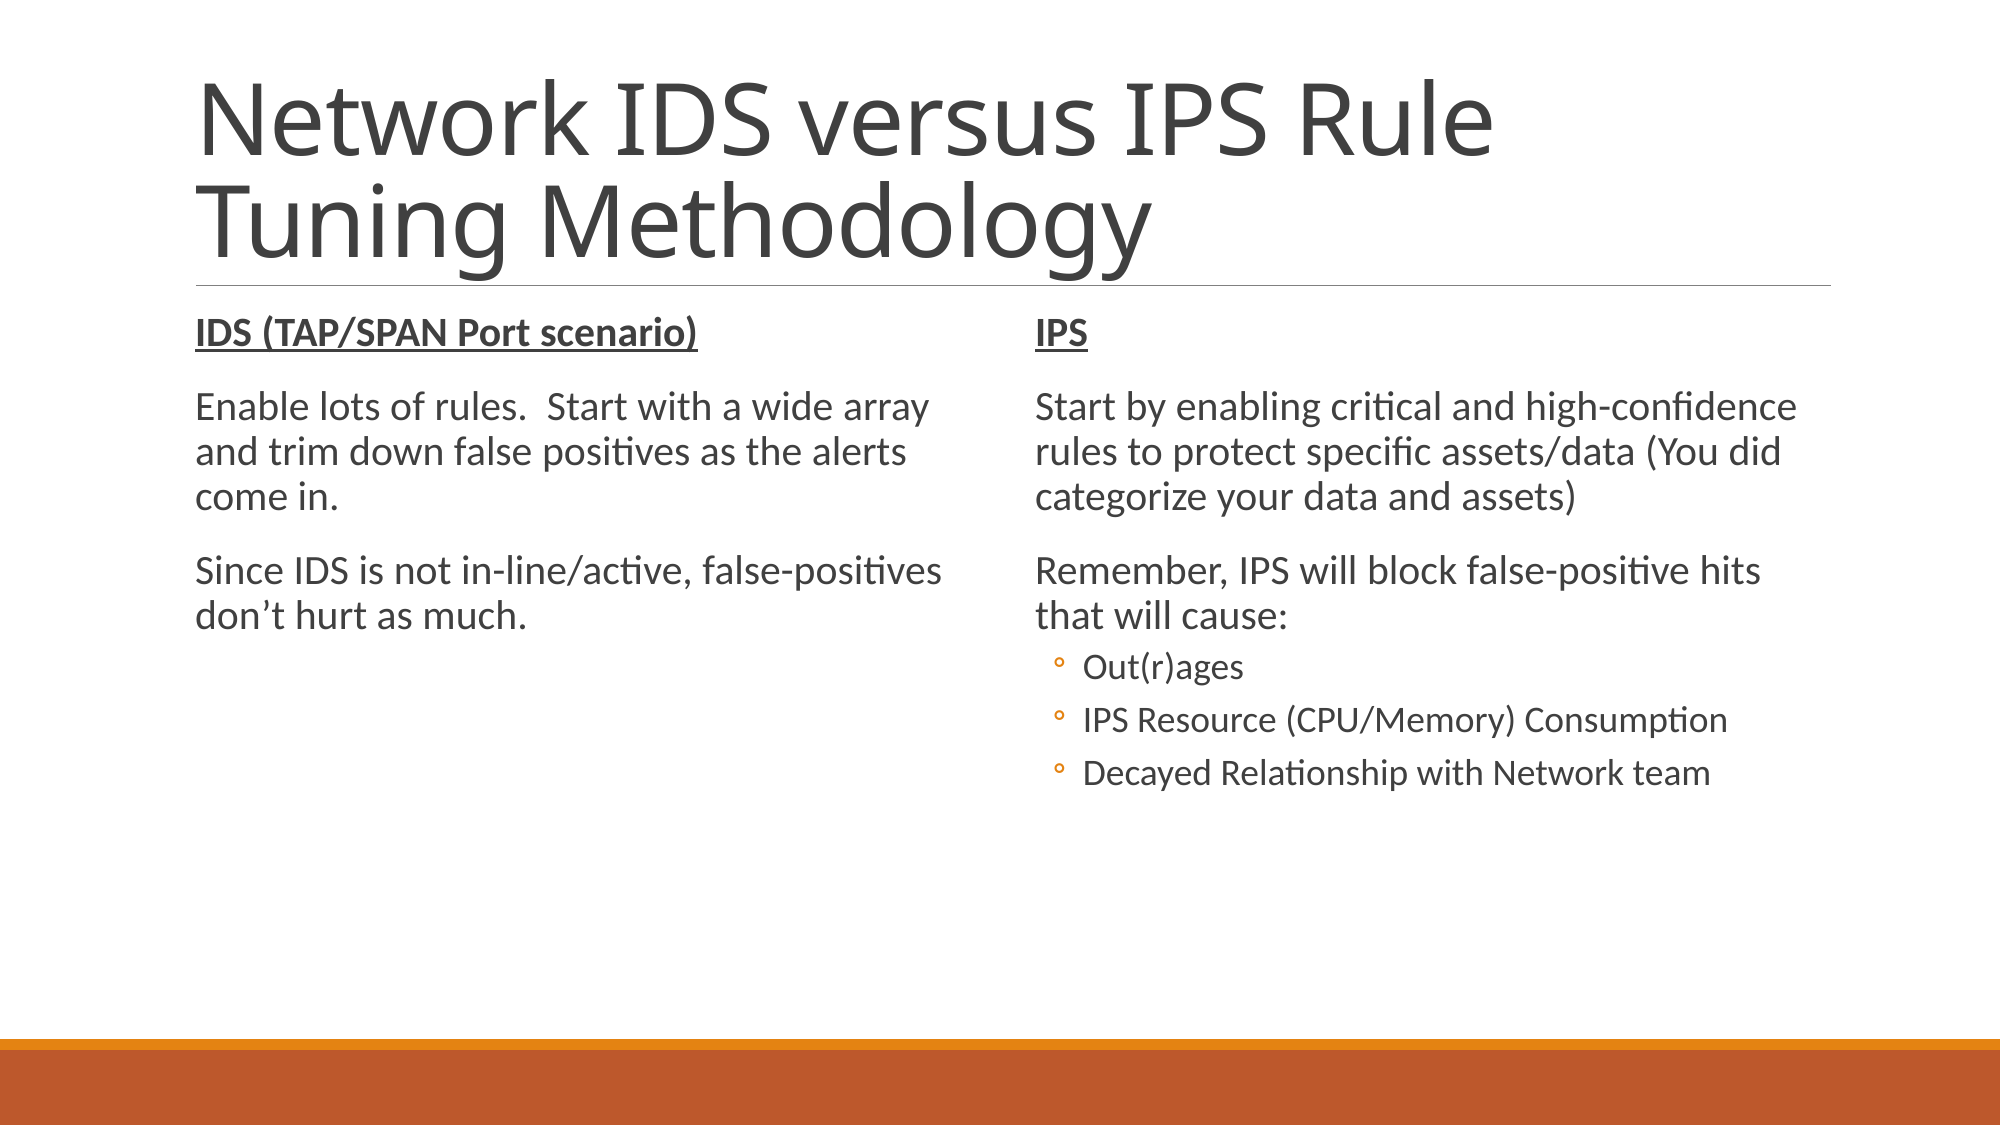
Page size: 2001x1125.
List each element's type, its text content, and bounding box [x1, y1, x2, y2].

list IPS Start by enabling critical and high-confidence rules to protect specific assets/data (You did categorize your data and assets) Remember, IPS will block false-positive hits that will cause: Out(r)ages IPS Resource (CPU/Memory) Consumption Decayed Relationship with Network team [1020, 302, 1830, 963]
list IDS (TAP/SPAN Port scenario) Enable lots of rules. Start with a wide array and trim down false positives as the alerts come in. Since IDS is not in-line/active, false-positives don’t hurt as much. [180, 302, 990, 963]
title Network IDS versus IPS Rule Tuning Methodology [180, 47, 1830, 285]
